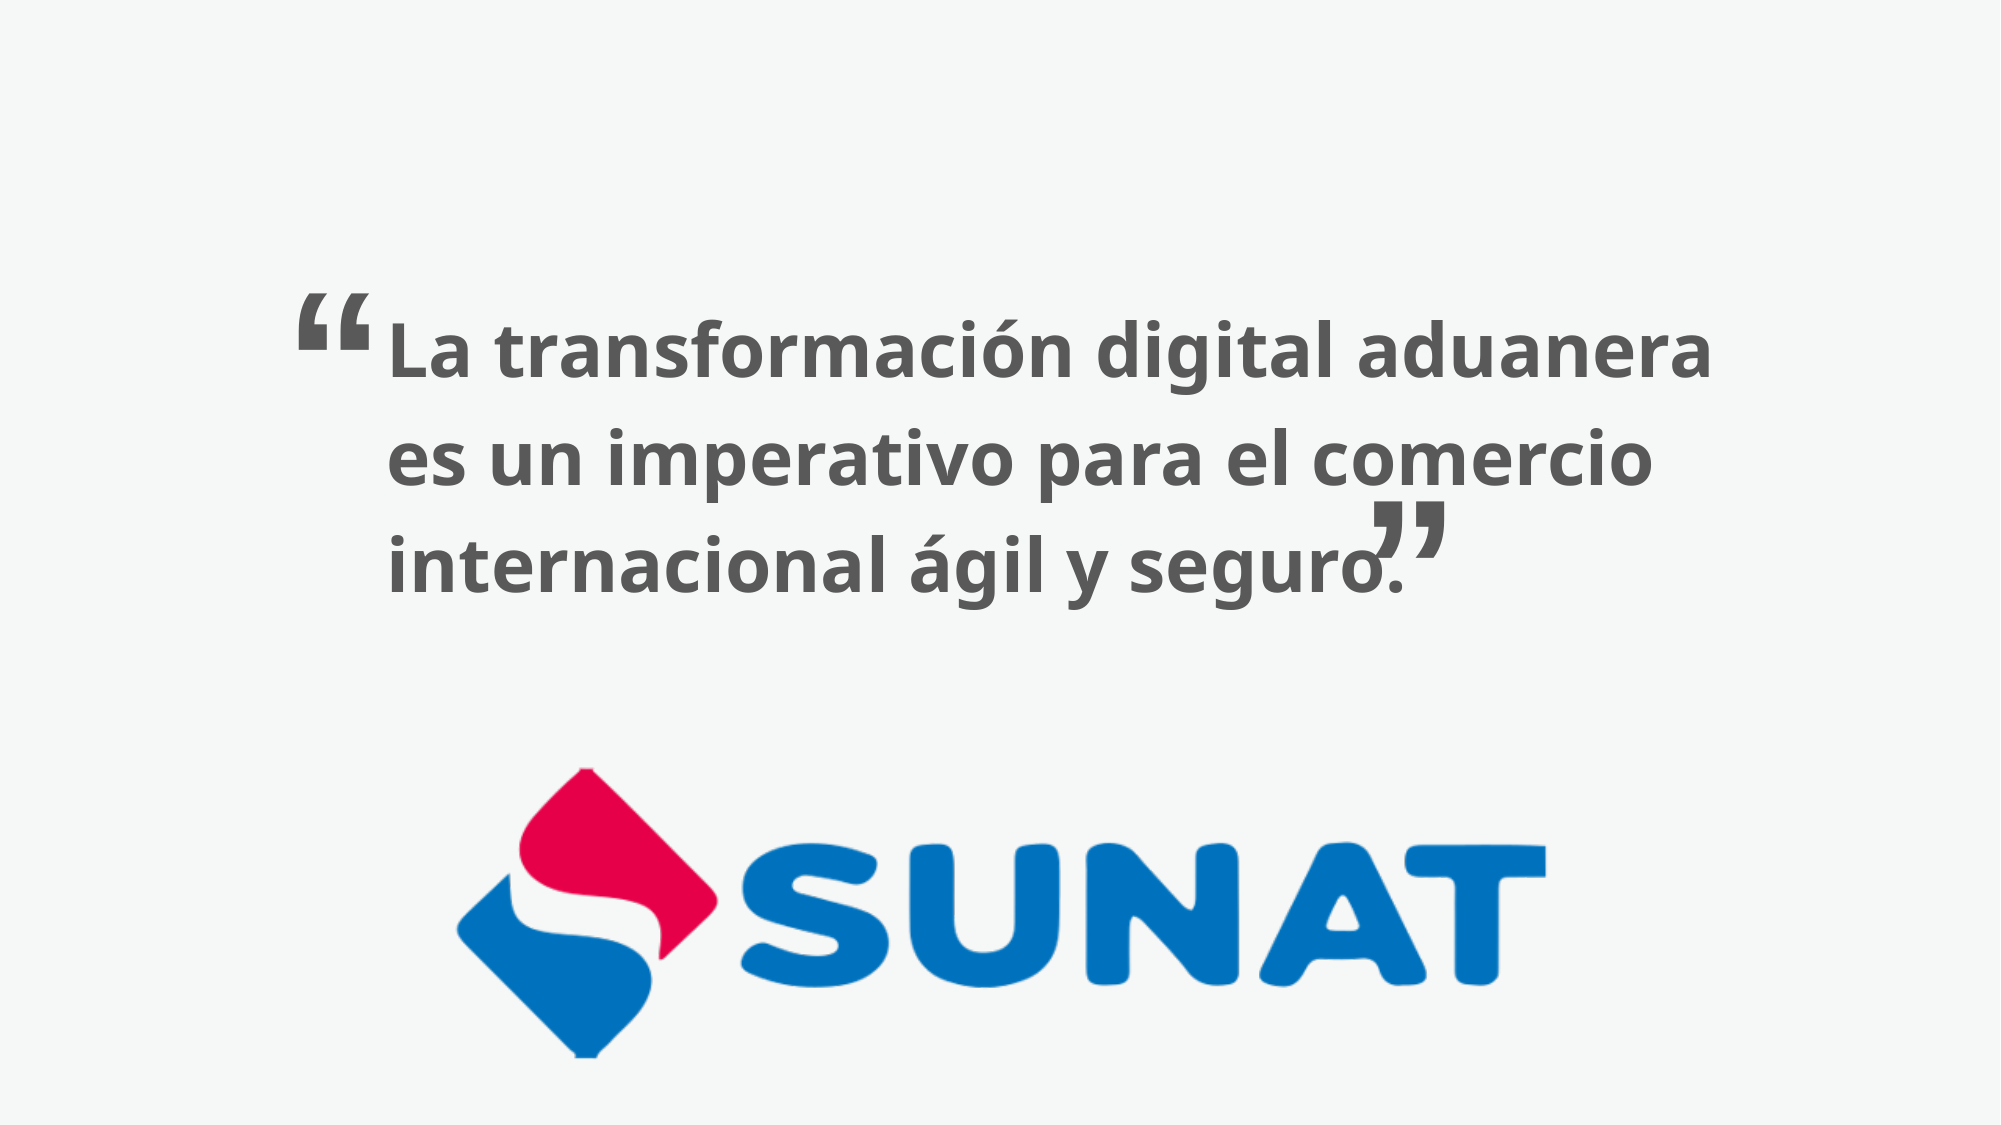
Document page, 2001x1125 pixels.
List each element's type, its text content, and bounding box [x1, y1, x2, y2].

picture [437, 757, 1563, 1071]
text_box ” [1344, 425, 1666, 533]
text_box “ [269, 215, 591, 324]
text_box La transformación digital aduanera es un imperativo para el comercio internacional ágil y seguro. [371, 276, 1740, 616]
